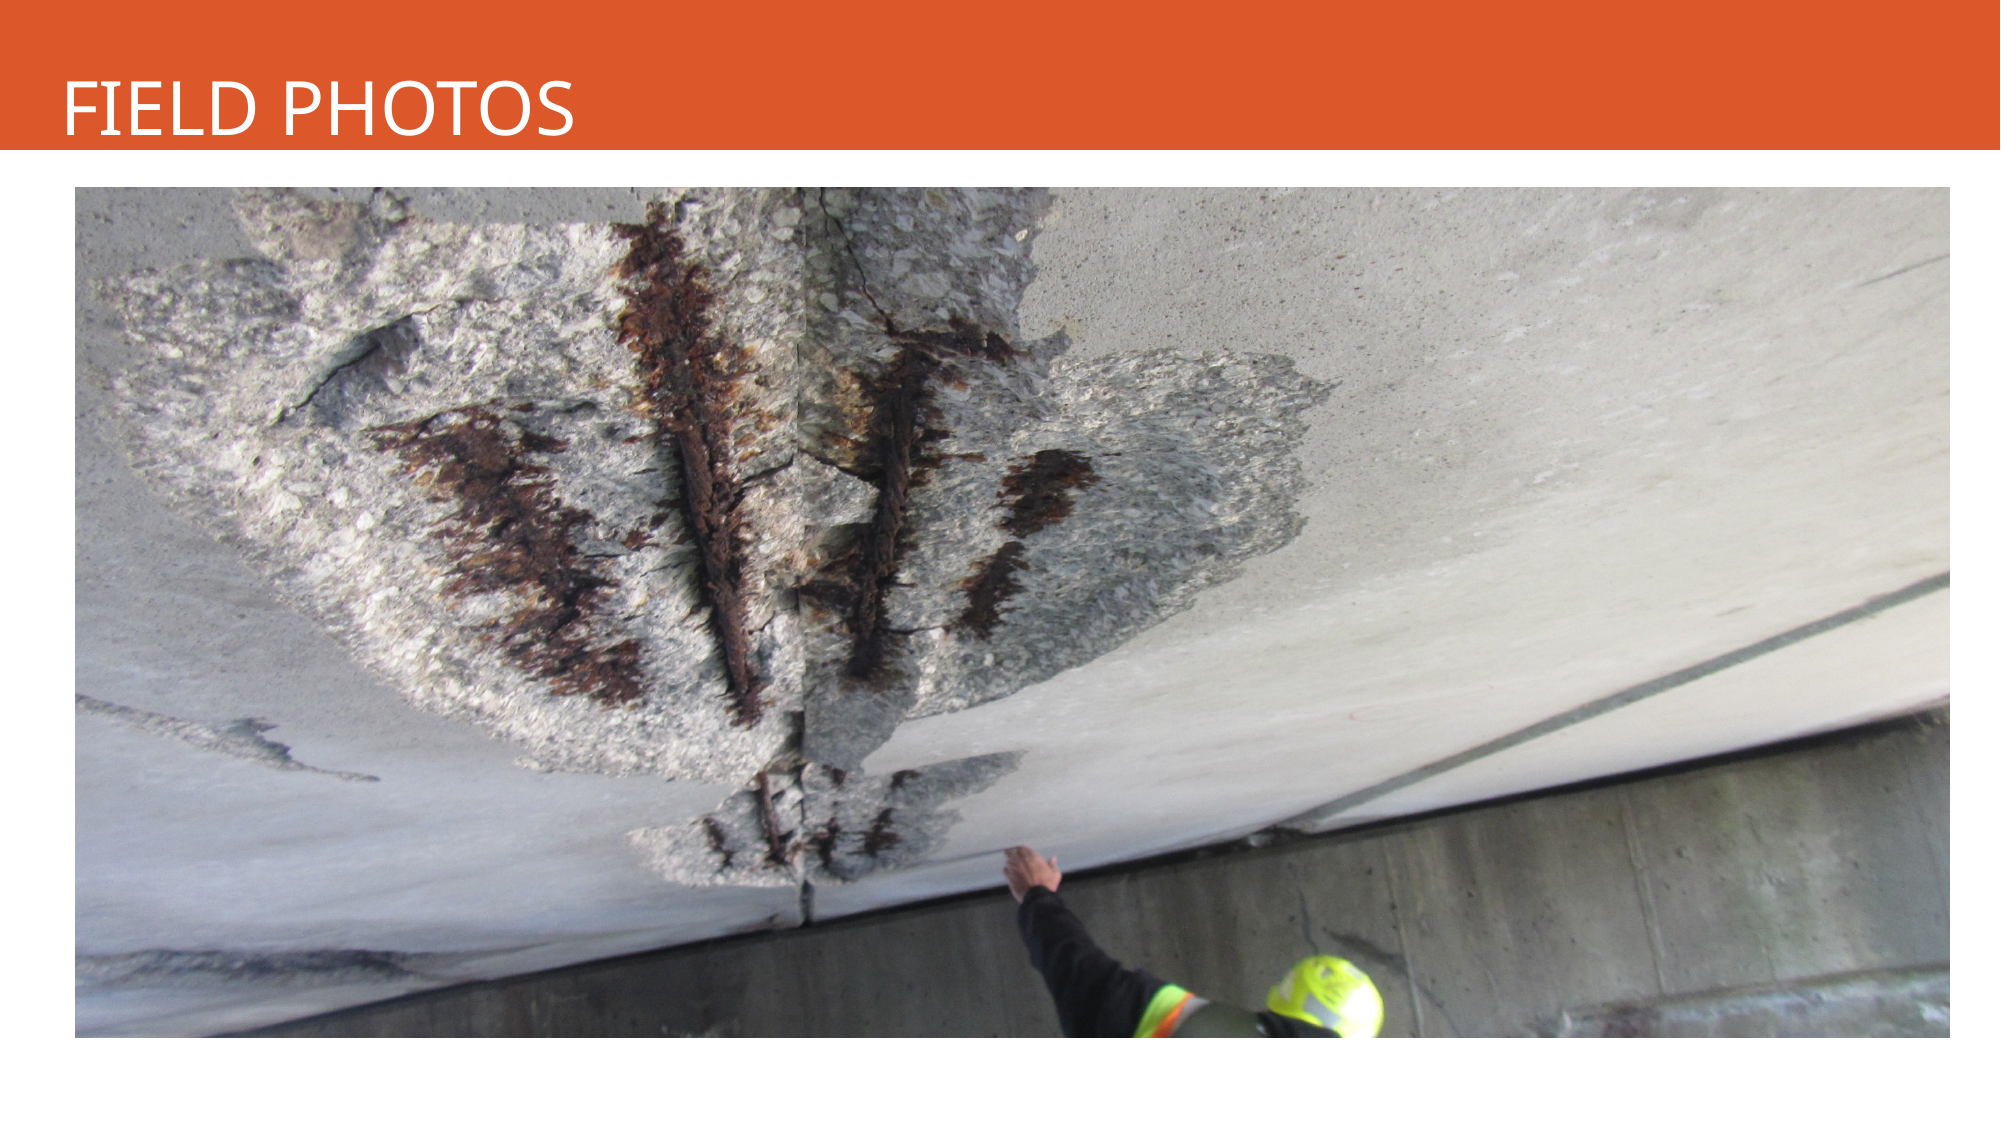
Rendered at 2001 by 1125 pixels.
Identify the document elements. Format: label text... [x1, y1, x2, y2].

title Field Photos [0, 0, 2000, 151]
picture [74, 187, 1951, 1038]
